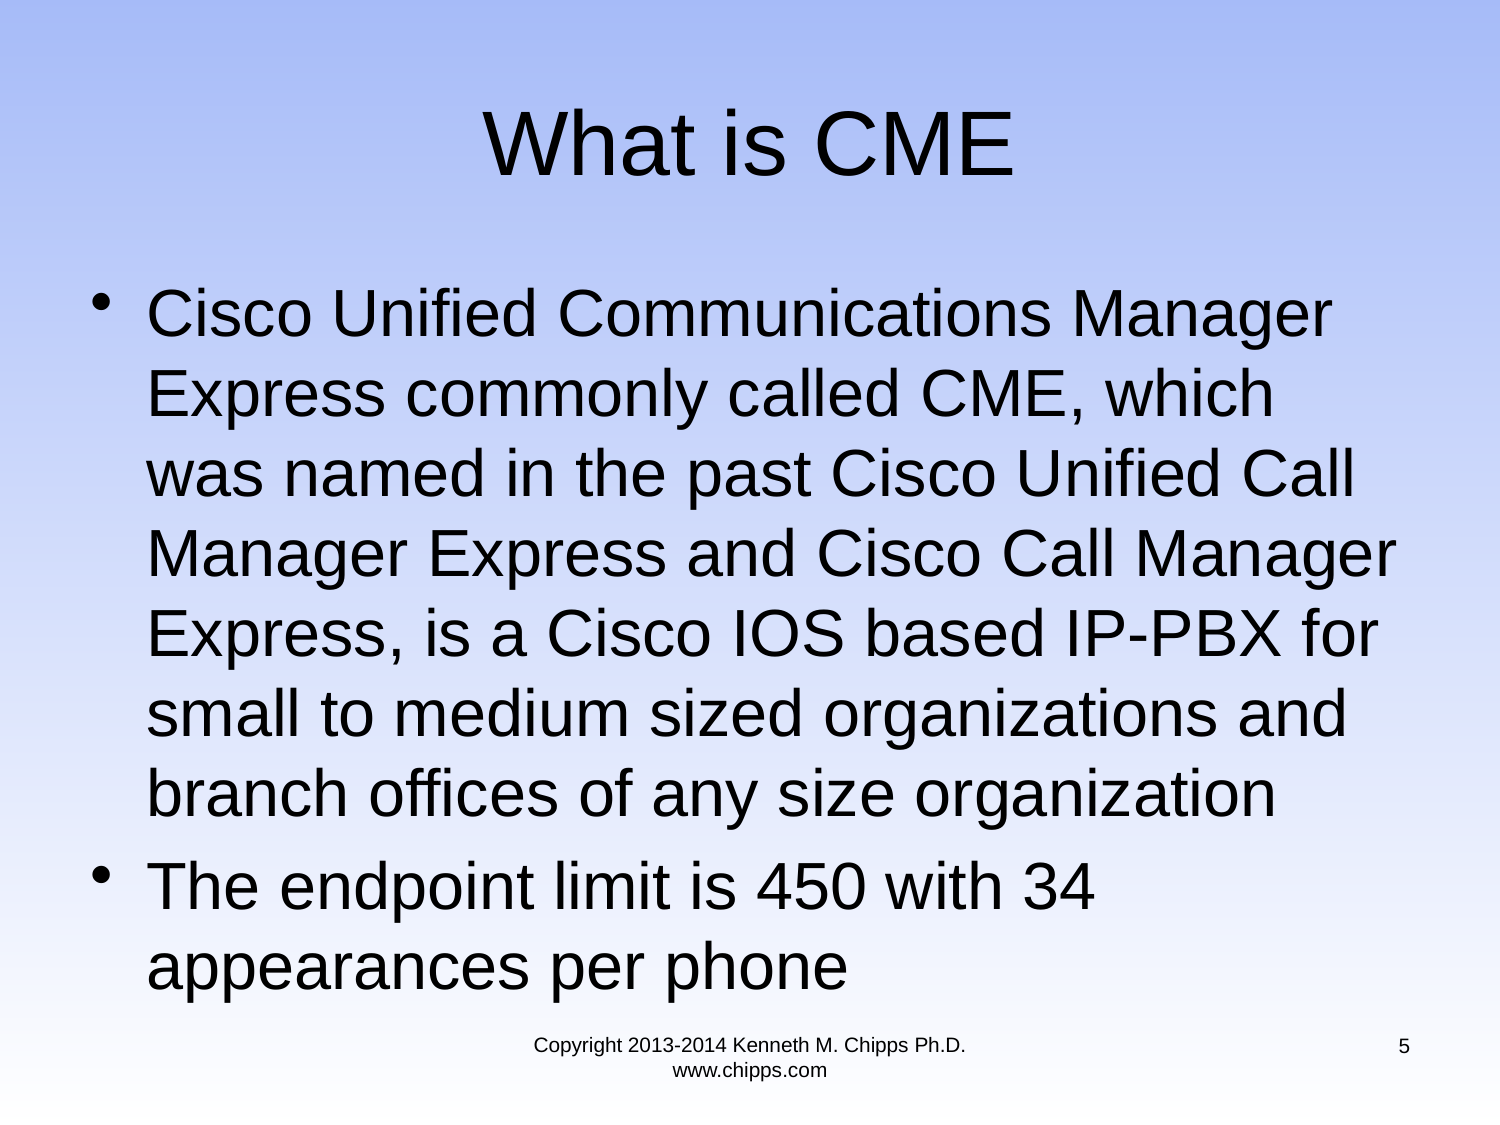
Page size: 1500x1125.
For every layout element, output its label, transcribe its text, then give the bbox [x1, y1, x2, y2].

slide_number 5 [1074, 1024, 1426, 1104]
title What is CME [75, 45, 1425, 233]
list Cisco Unified Communications Manager Express commonly called CME, which was named in the past Cisco Unified Call Manager Express and Cisco Call Manager Express, is a Cisco IOS based IP-PBX for small to medium sized organizations and branch offices of any size organization The endpoint limit is 450 with 34 appearances per phone [75, 262, 1425, 1005]
footer Copyright 2013-2014 Kenneth M. Chipps Ph.D. www.chipps.com [449, 1024, 1051, 1103]
